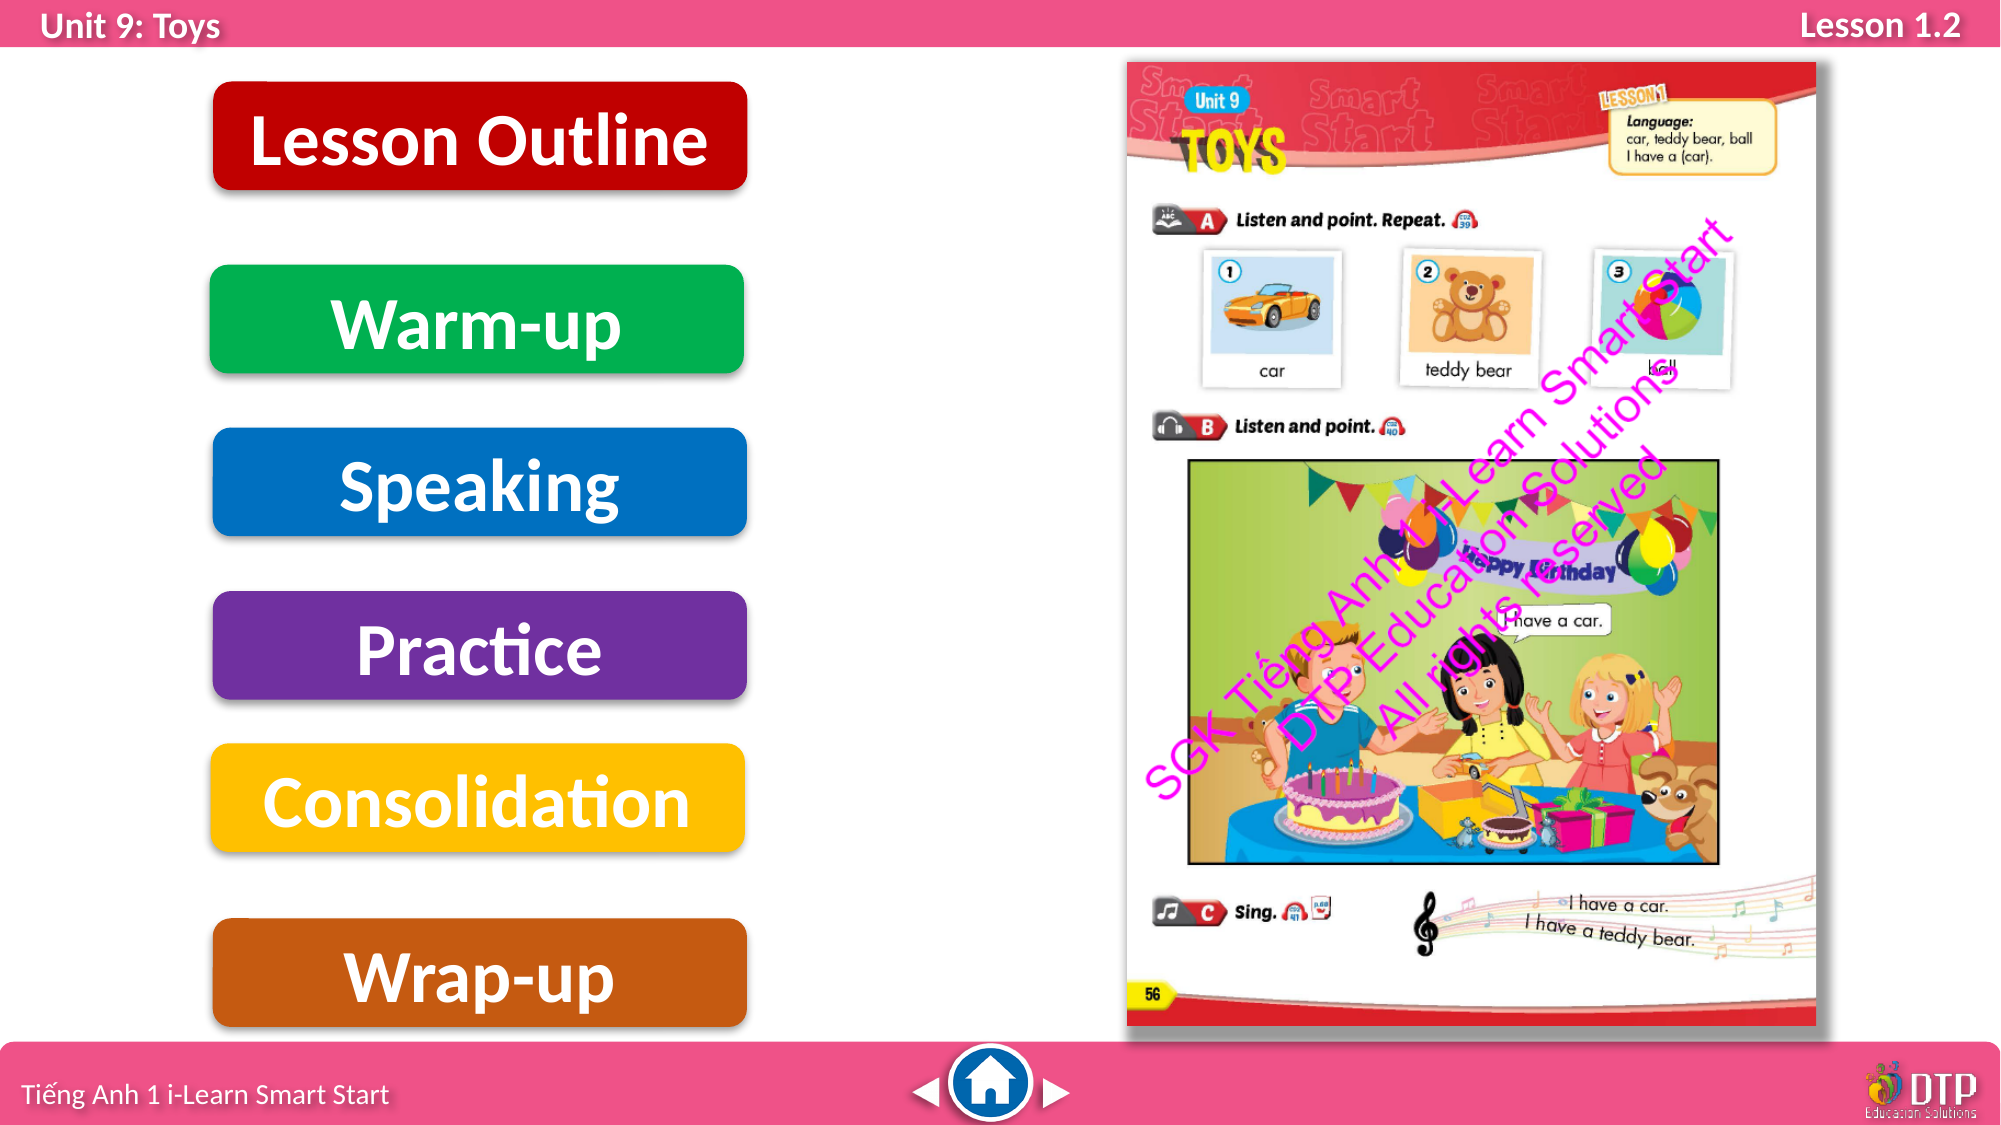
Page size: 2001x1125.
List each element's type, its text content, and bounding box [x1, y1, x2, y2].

text_box Speaking [211, 426, 748, 538]
picture [912, 1077, 940, 1108]
picture [1126, 62, 1817, 1026]
text_box Lesson Outline [212, 80, 749, 192]
text_box Practice [211, 589, 748, 701]
text_box Wrap-up [211, 917, 748, 1029]
text_box Warm-up [208, 263, 745, 375]
picture [1042, 1077, 1071, 1109]
picture [942, 1037, 1038, 1125]
picture [1866, 1061, 1976, 1118]
text_box Consolidation [209, 742, 746, 854]
